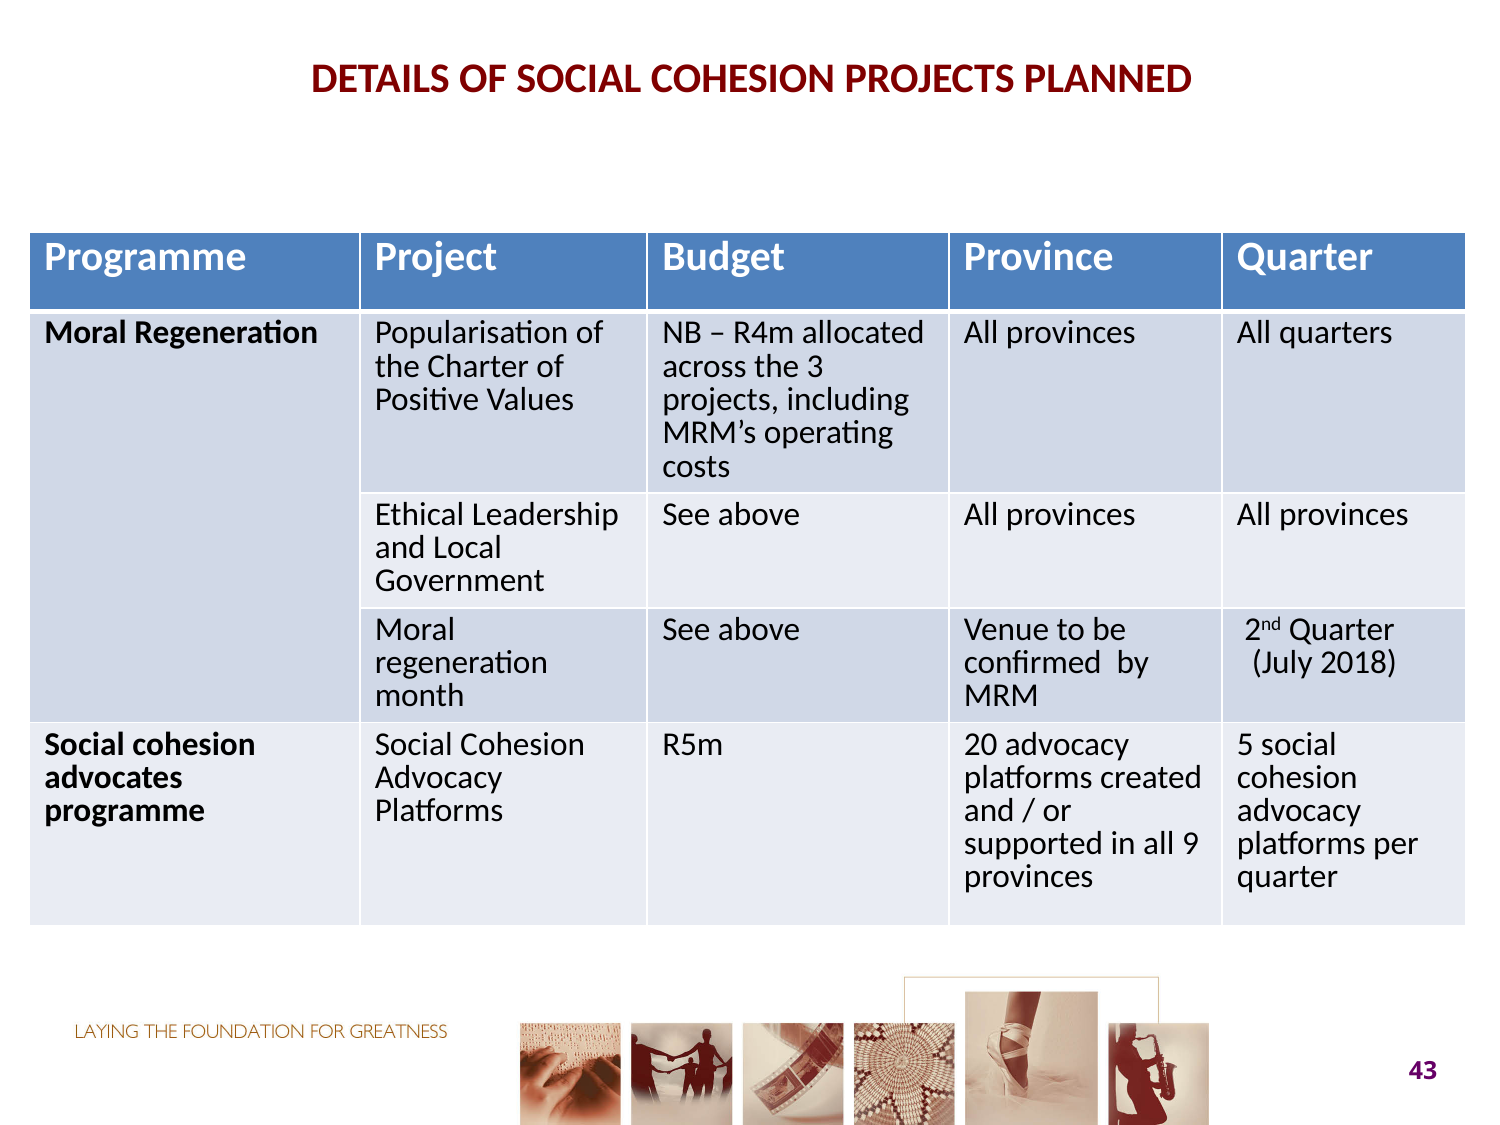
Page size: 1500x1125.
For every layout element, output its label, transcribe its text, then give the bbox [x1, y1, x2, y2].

table_cell Ethical Leadership and Local Government [361, 494, 646, 607]
table_cell Moral Regeneration [30, 314, 359, 722]
table_header Budget [648, 233, 948, 309]
table_cell R5m [648, 723, 948, 925]
table_header Quarter [1223, 233, 1465, 309]
table_cell 2nd Quarter (July 2018) [1223, 609, 1465, 722]
table_header Province [950, 233, 1221, 309]
table_cell Popularisation of the Charter of Positive Values [361, 314, 646, 492]
table_cell 5 social cohesion advocacy platforms per quarter [1223, 723, 1465, 925]
picture [12, 941, 1253, 1125]
table_cell All provinces [950, 494, 1221, 607]
table_cell 20 advocacy platforms created and / or supported in all 9 provinces [950, 723, 1221, 925]
slide_number 43 [1352, 1046, 1453, 1107]
table_cell All quarters [1223, 314, 1465, 492]
table_cell Moral regeneration month [361, 609, 646, 722]
table_header Programme [30, 233, 359, 309]
title DETAILS OF SOCIAL COHESION PROJECTS PLANNED [76, 42, 1427, 160]
table_cell All provinces [950, 314, 1221, 492]
table_cell See above [648, 494, 948, 607]
table_cell All provinces [1223, 494, 1465, 607]
table_cell See above [648, 609, 948, 722]
table_cell Social Cohesion Advocacy Platforms [361, 723, 646, 925]
table_cell Social cohesion advocates programme [30, 723, 359, 925]
table_header Project [361, 233, 646, 309]
table_cell NB – R4m allocated across the 3 projects, including MRM’s operating costs [648, 314, 948, 492]
table_cell Venue to be confirmed by MRM [950, 609, 1221, 722]
